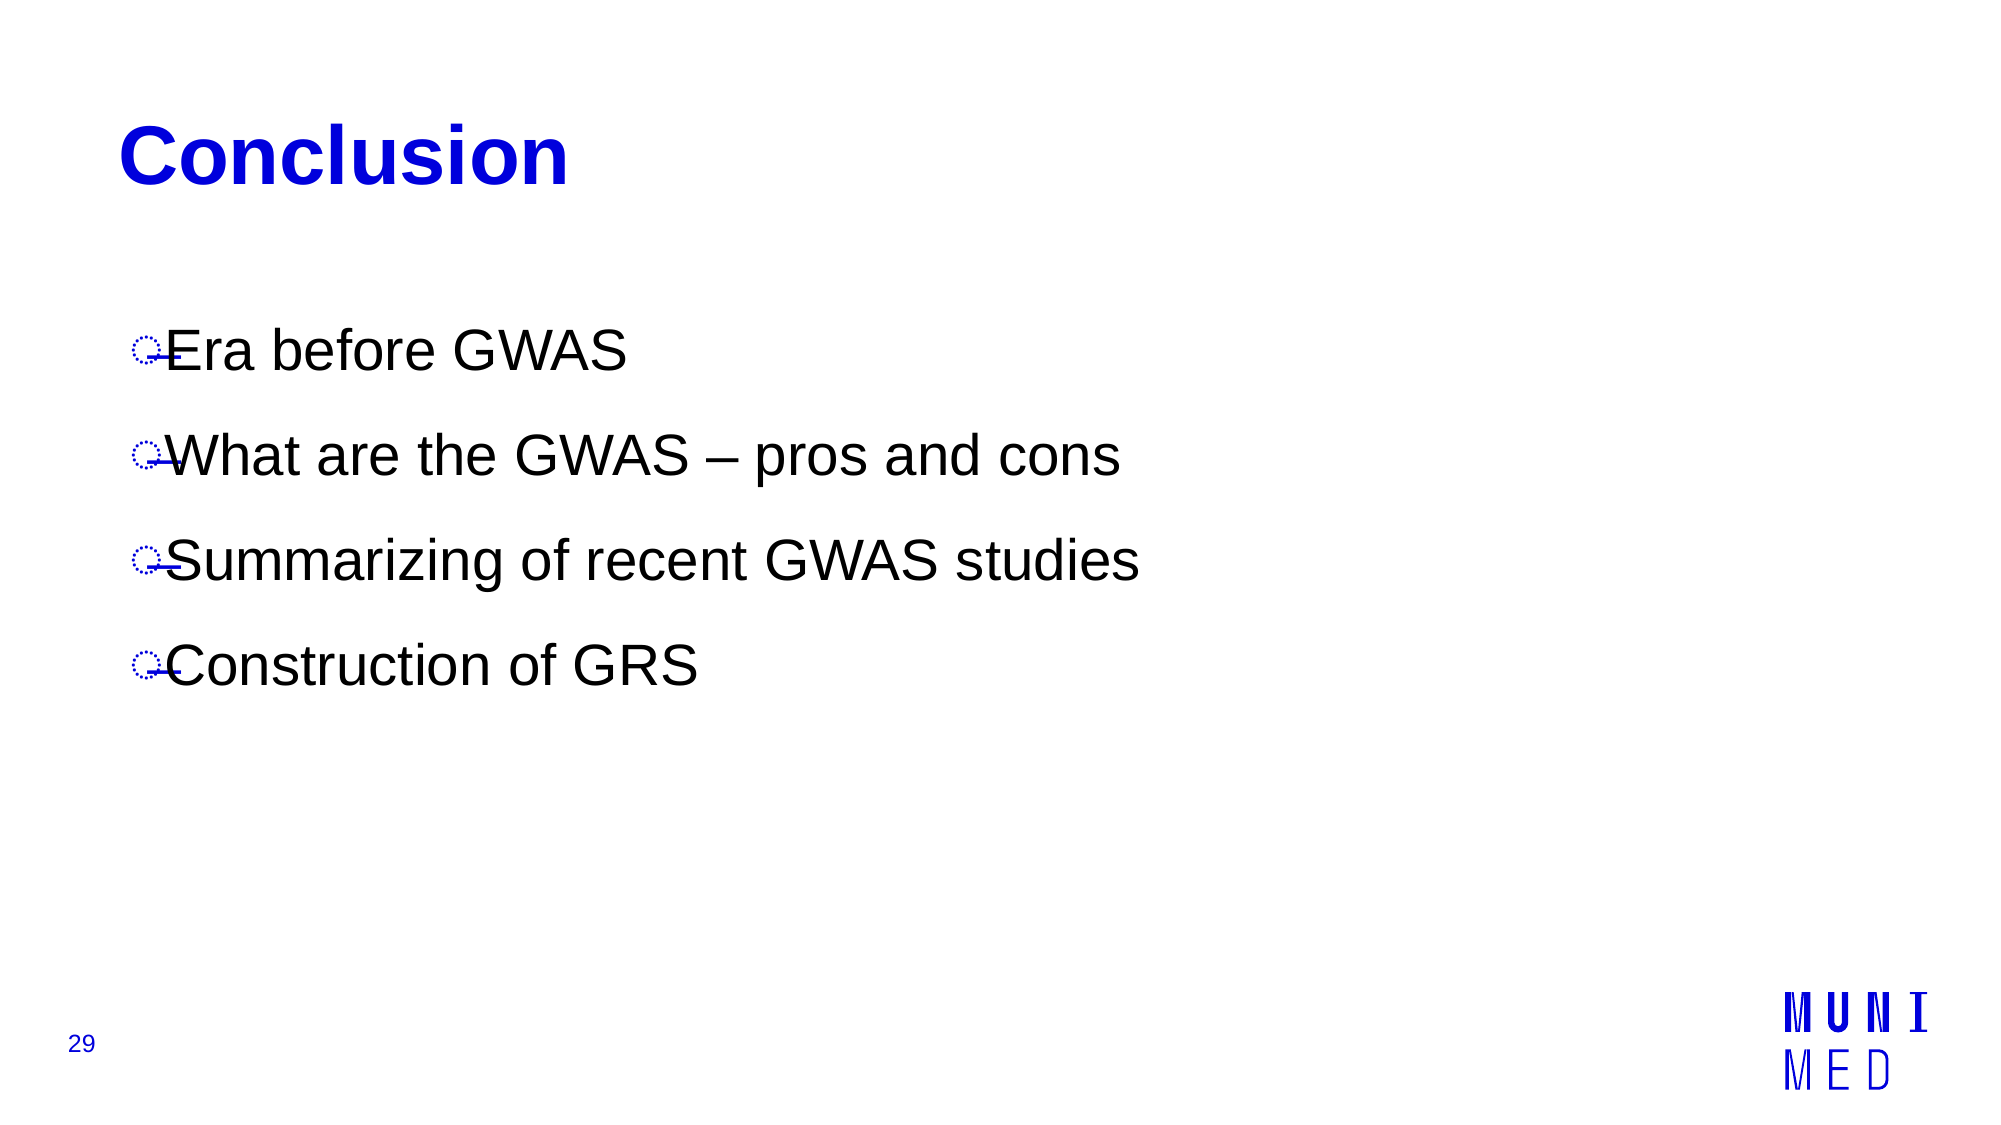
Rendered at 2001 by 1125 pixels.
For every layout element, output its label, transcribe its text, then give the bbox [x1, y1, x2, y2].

list Era before GWAS What are the GWAS – pros and cons Summarizing of recent GWAS studies Construction of GRS [118, 277, 1883, 957]
slide_number 29 [67, 1021, 110, 1063]
title Conclusion [118, 118, 1883, 193]
